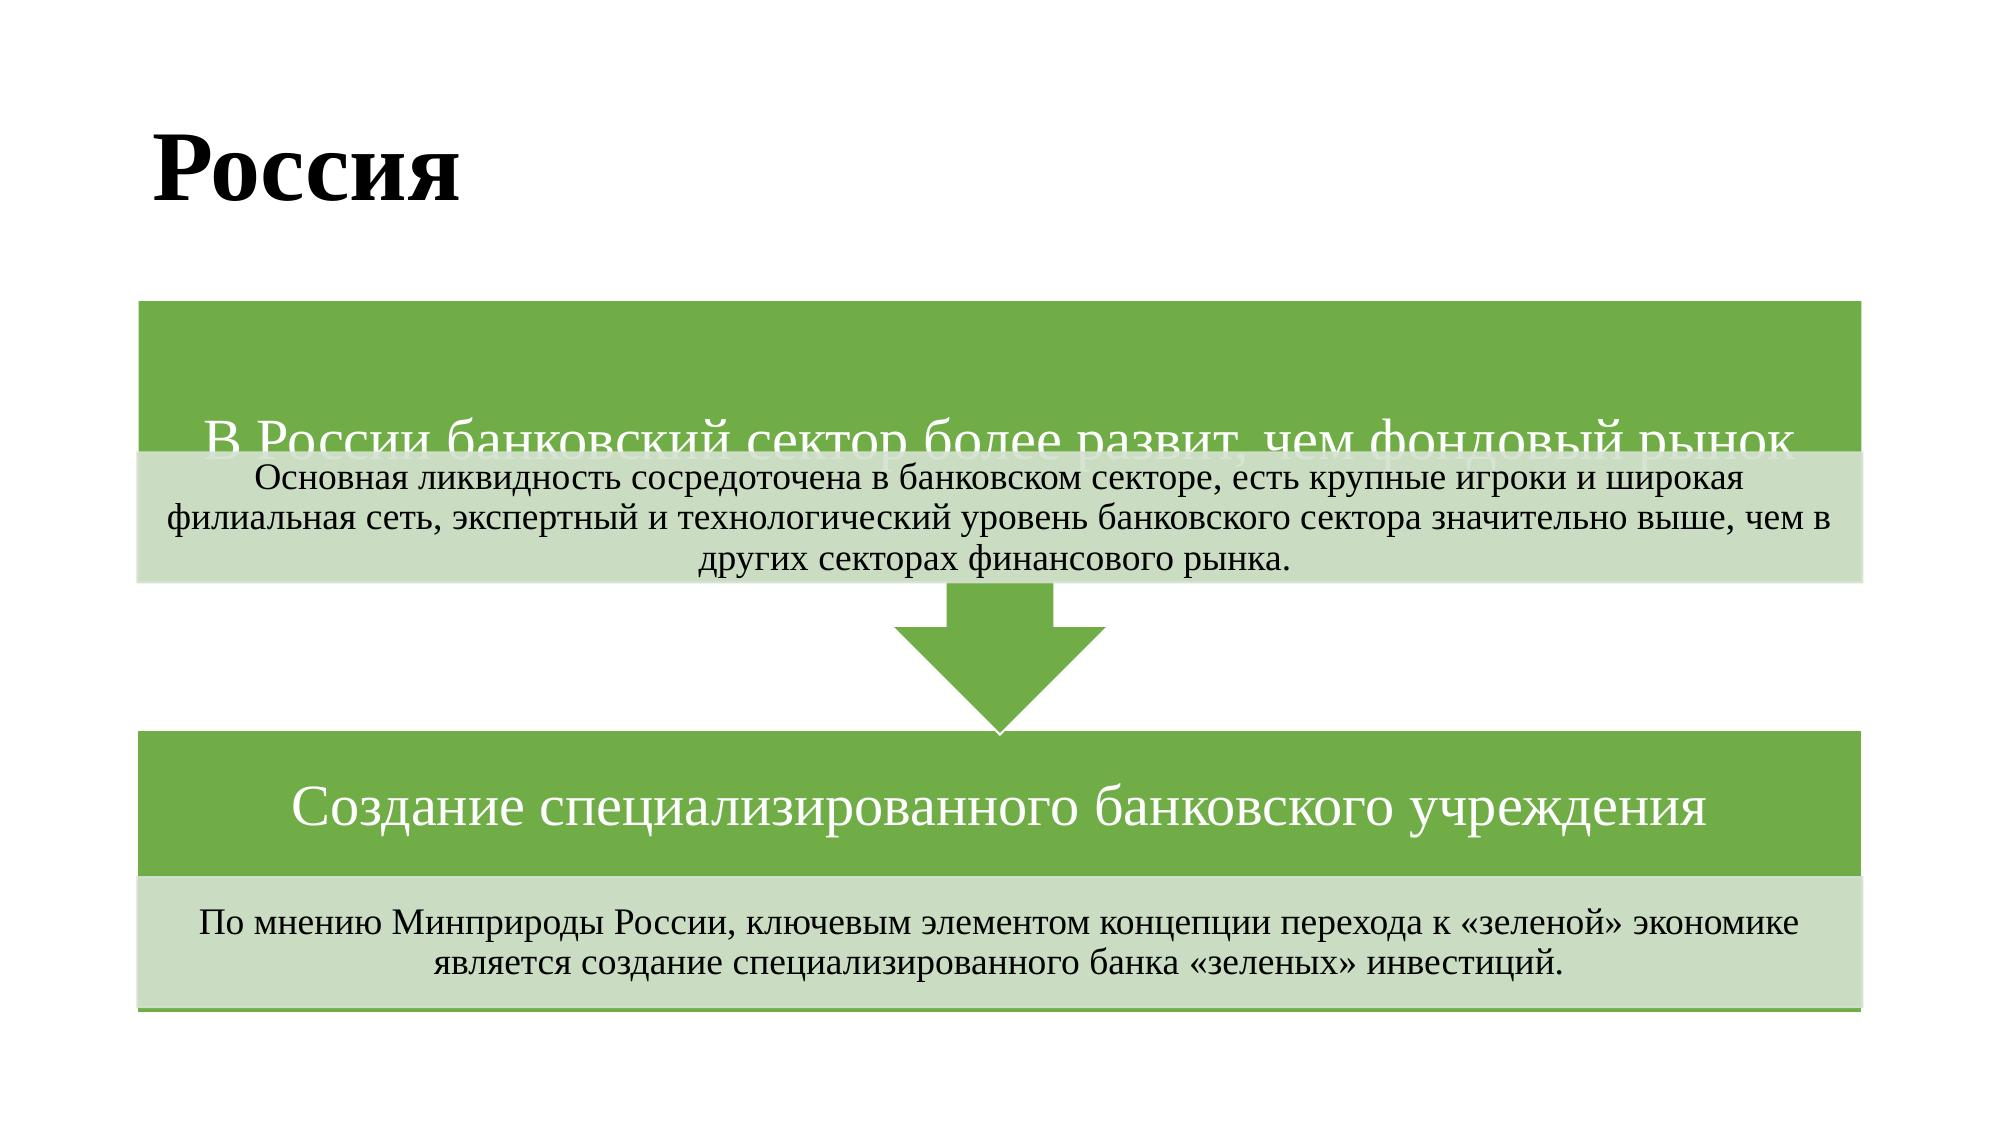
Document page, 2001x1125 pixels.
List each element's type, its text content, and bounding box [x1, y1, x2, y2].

title Россия [137, 59, 1863, 278]
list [137, 299, 1863, 1014]
